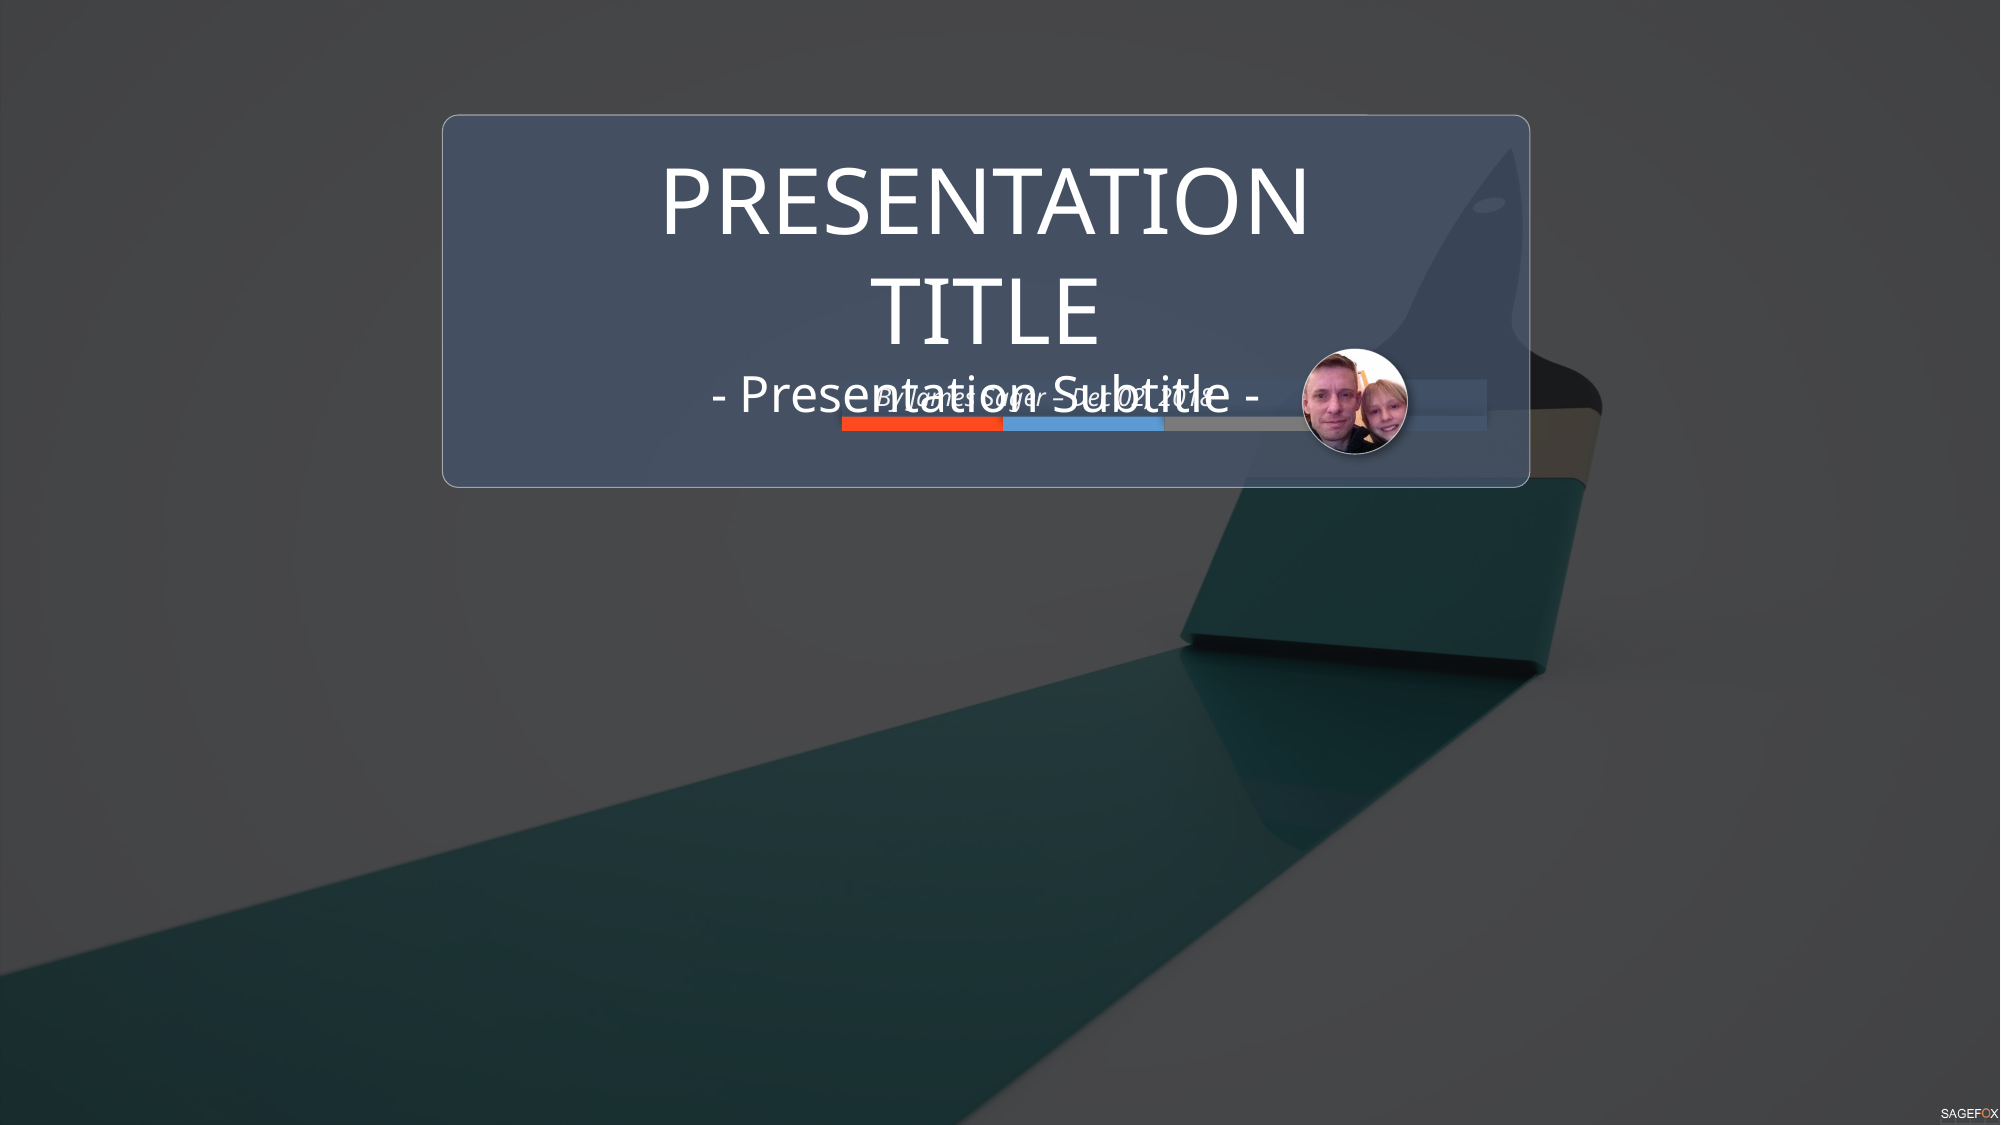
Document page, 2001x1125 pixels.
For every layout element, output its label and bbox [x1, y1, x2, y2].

picture [1940, 0, 2001, 1125]
text_box [442, 115, 1530, 488]
